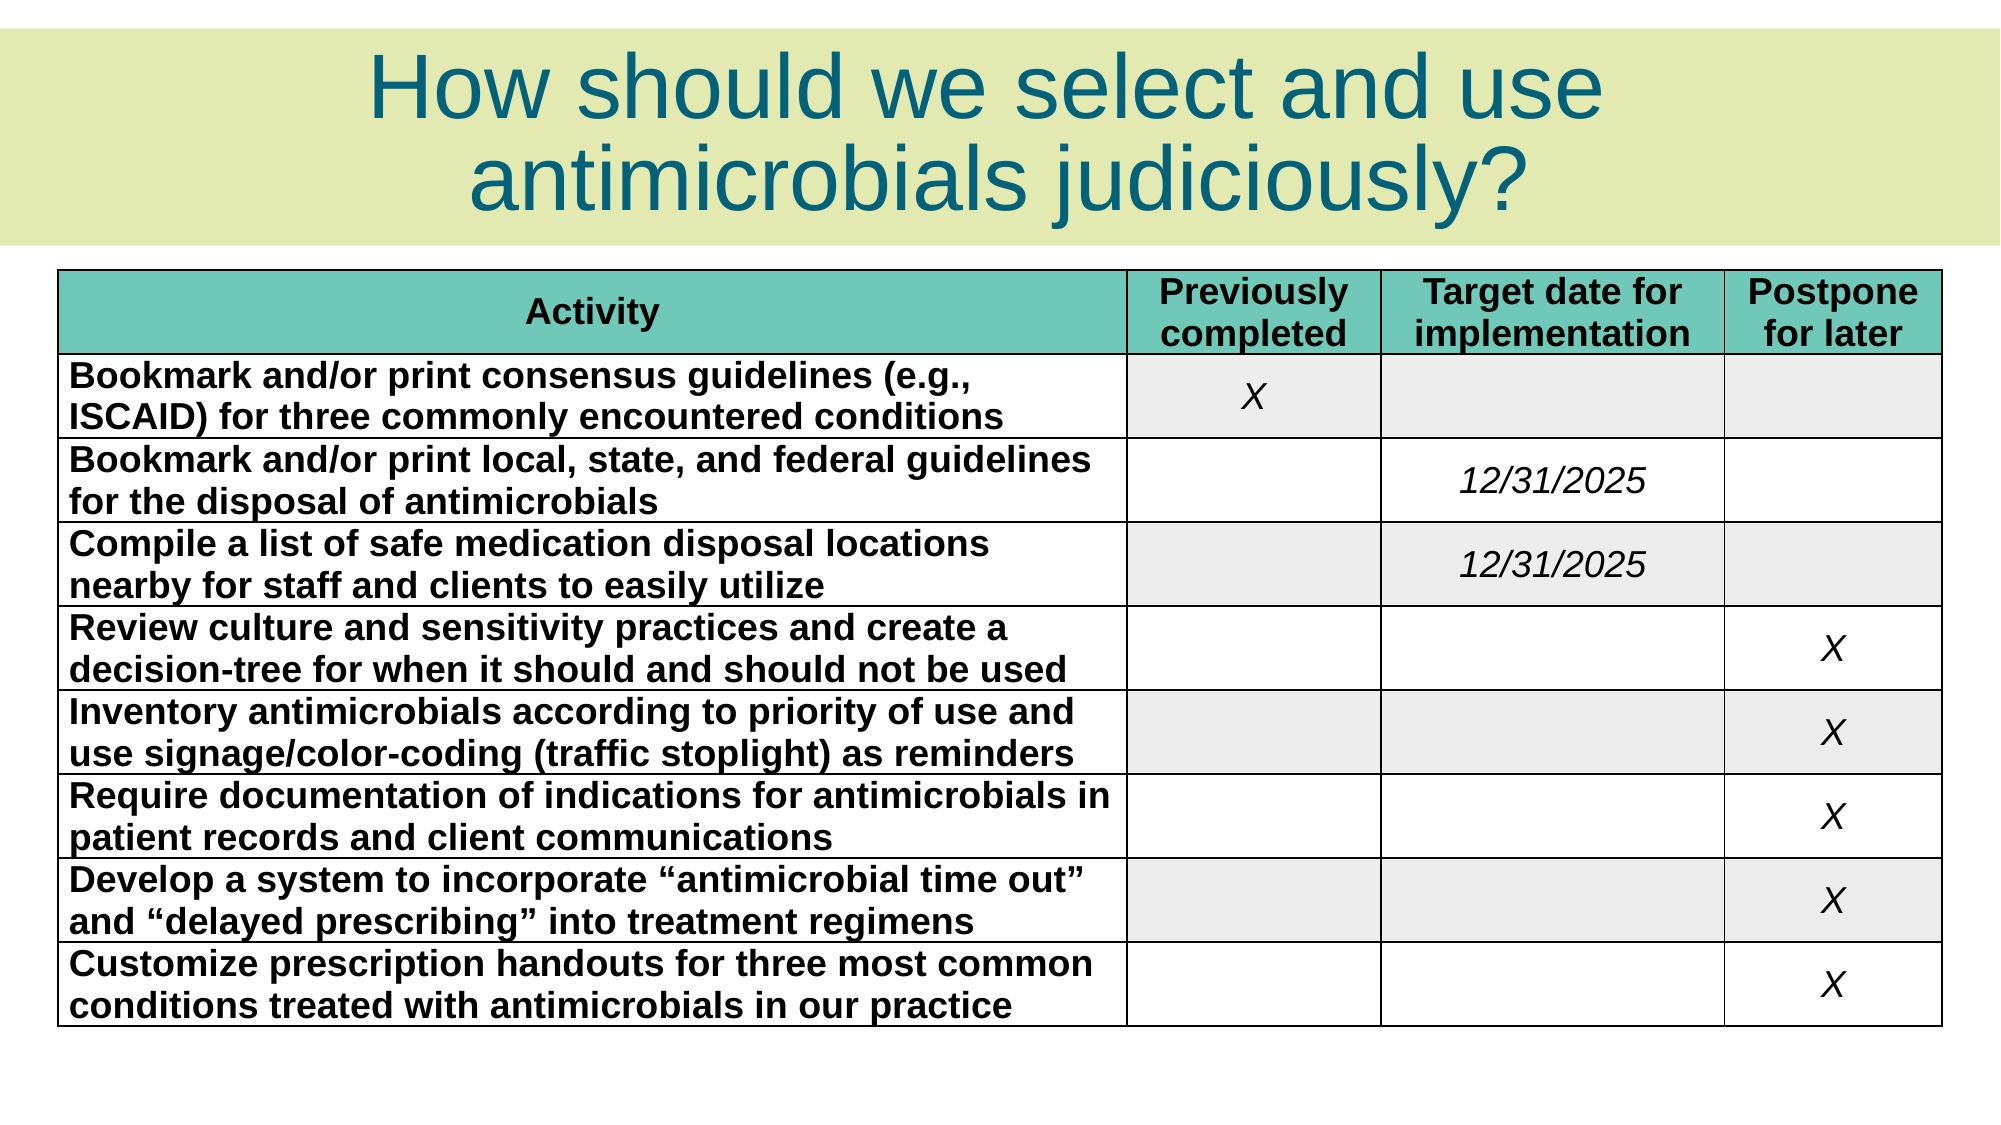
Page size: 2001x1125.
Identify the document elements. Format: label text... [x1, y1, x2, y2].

table_cell X [1725, 943, 1941, 1025]
table_cell Require documentation of indications for antimicrobials in patient records and client communications [59, 775, 1126, 857]
table_header Previously completed [1128, 271, 1380, 353]
table_header Postpone for later [1725, 271, 1941, 353]
table_cell X [1128, 355, 1380, 437]
table_cell [1382, 859, 1724, 941]
table_cell [1725, 355, 1941, 437]
table_cell [1128, 523, 1380, 605]
table_cell [1128, 859, 1380, 941]
table_cell [1382, 355, 1724, 437]
table_header Target date for implementation [1382, 271, 1724, 353]
table_cell X [1725, 691, 1941, 773]
table_cell [1128, 775, 1380, 857]
table_cell [1725, 523, 1941, 605]
table_header Activity [59, 271, 1126, 353]
table_cell Customize prescription handouts for three most common conditions treated with antimicrobials in our practice [59, 943, 1126, 1025]
text_box How should we select and use antimicrobials judiciously? [0, 28, 2000, 246]
table_cell [1128, 607, 1380, 689]
table_cell [1382, 943, 1724, 1025]
table_cell [1128, 943, 1380, 1025]
table_cell Bookmark and/or print local, state, and federal guidelines for the disposal of antimicrobials [59, 439, 1126, 521]
table_cell 12/31/2025 [1382, 523, 1724, 605]
table_cell X [1725, 607, 1941, 689]
table_cell [1725, 439, 1941, 521]
table_cell [1382, 691, 1724, 773]
table_cell Review culture and sensitivity practices and create a decision-tree for when it should and should not be used [59, 607, 1126, 689]
table_cell [1382, 775, 1724, 857]
table_cell X [1725, 859, 1941, 941]
table_cell X [1725, 775, 1941, 857]
table_cell Compile a list of safe medication disposal locations nearby for staff and clients to easily utilize [59, 523, 1126, 605]
table_cell Bookmark and/or print consensus guidelines (e.g., ISCAID) for three commonly encountered conditions [59, 355, 1126, 437]
table_cell [1128, 439, 1380, 521]
table_cell Inventory antimicrobials according to priority of use and use signage/color-coding (traffic stoplight) as reminders [59, 691, 1126, 773]
table_cell Develop a system to incorporate “antimicrobial time out” and “delayed prescribing” into treatment regimens [59, 859, 1126, 941]
table_cell 12/31/2025 [1382, 439, 1724, 521]
table_cell [1128, 691, 1380, 773]
table_cell [1382, 607, 1724, 689]
